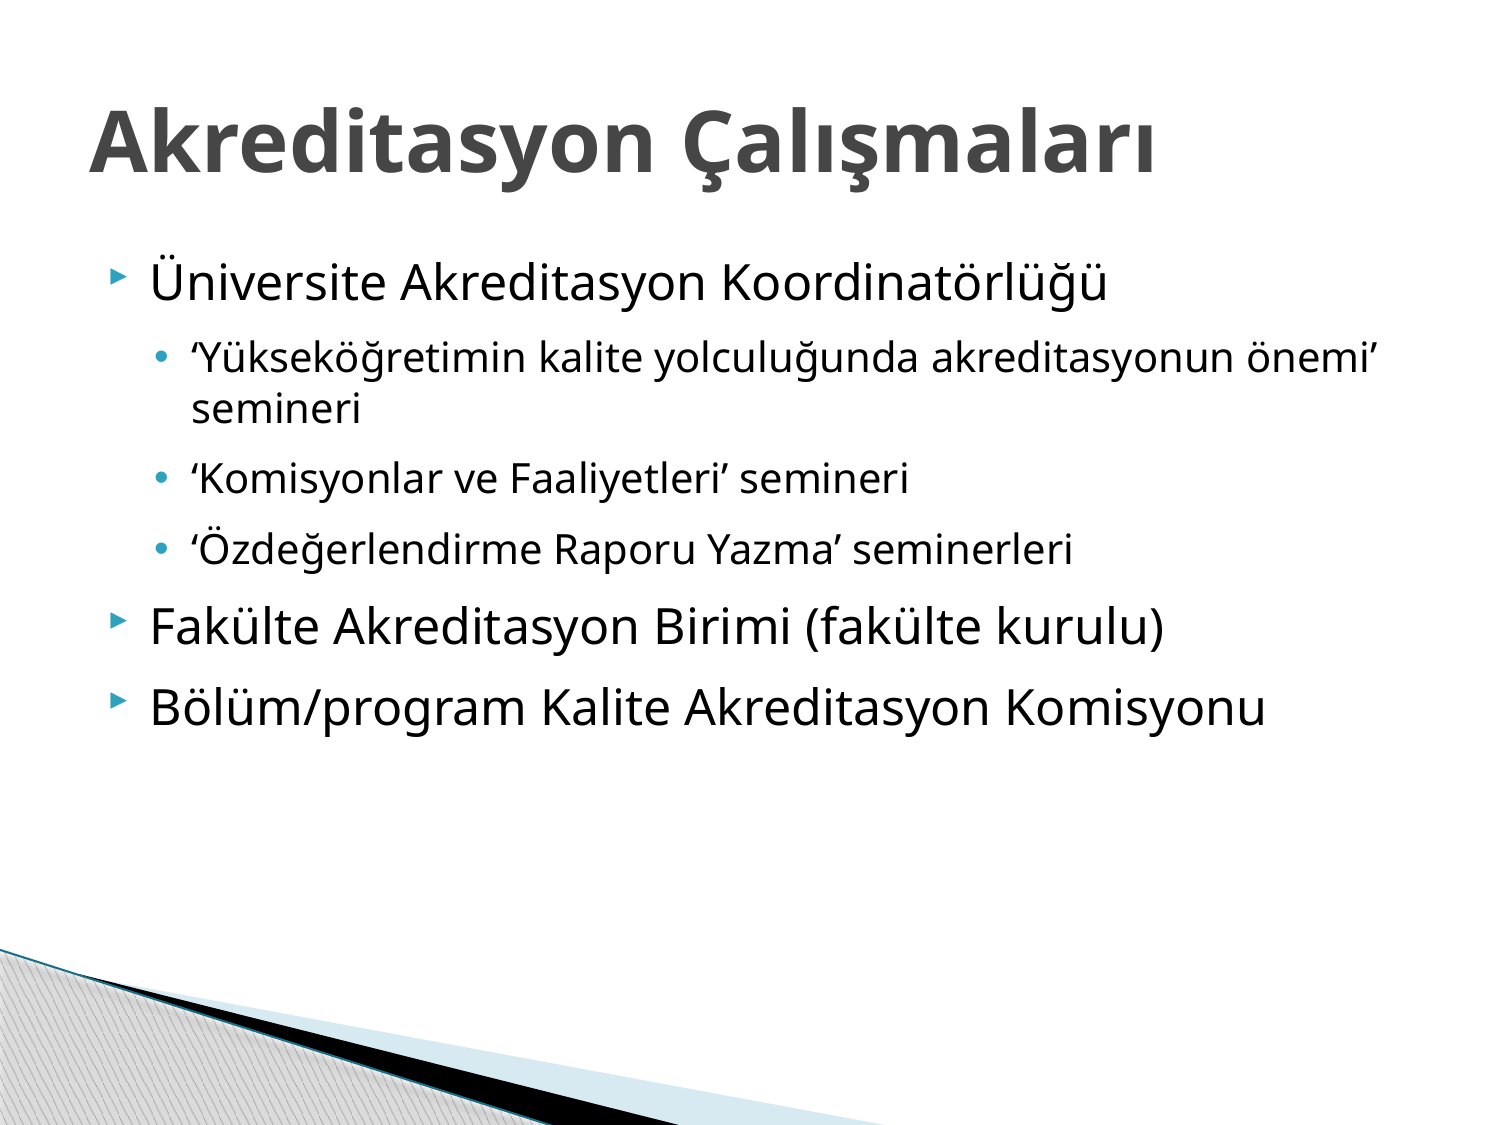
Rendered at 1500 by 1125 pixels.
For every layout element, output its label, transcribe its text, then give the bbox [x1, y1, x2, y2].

list Üniversite Akreditasyon Koordinatörlüğü ‘Yükseköğretimin kalite yolculuğunda akreditasyonun önemi’ semineri ‘Komisyonlar ve Faaliyetleri’ semineri ‘Özdeğerlendirme Raporu Yazma’ seminerleri Fakülte Akreditasyon Birimi (fakülte kurulu) Bölüm/program Kalite Akreditasyon Komisyonu [75, 243, 1425, 986]
title Akreditasyon Çalışmaları [75, 45, 1425, 233]
